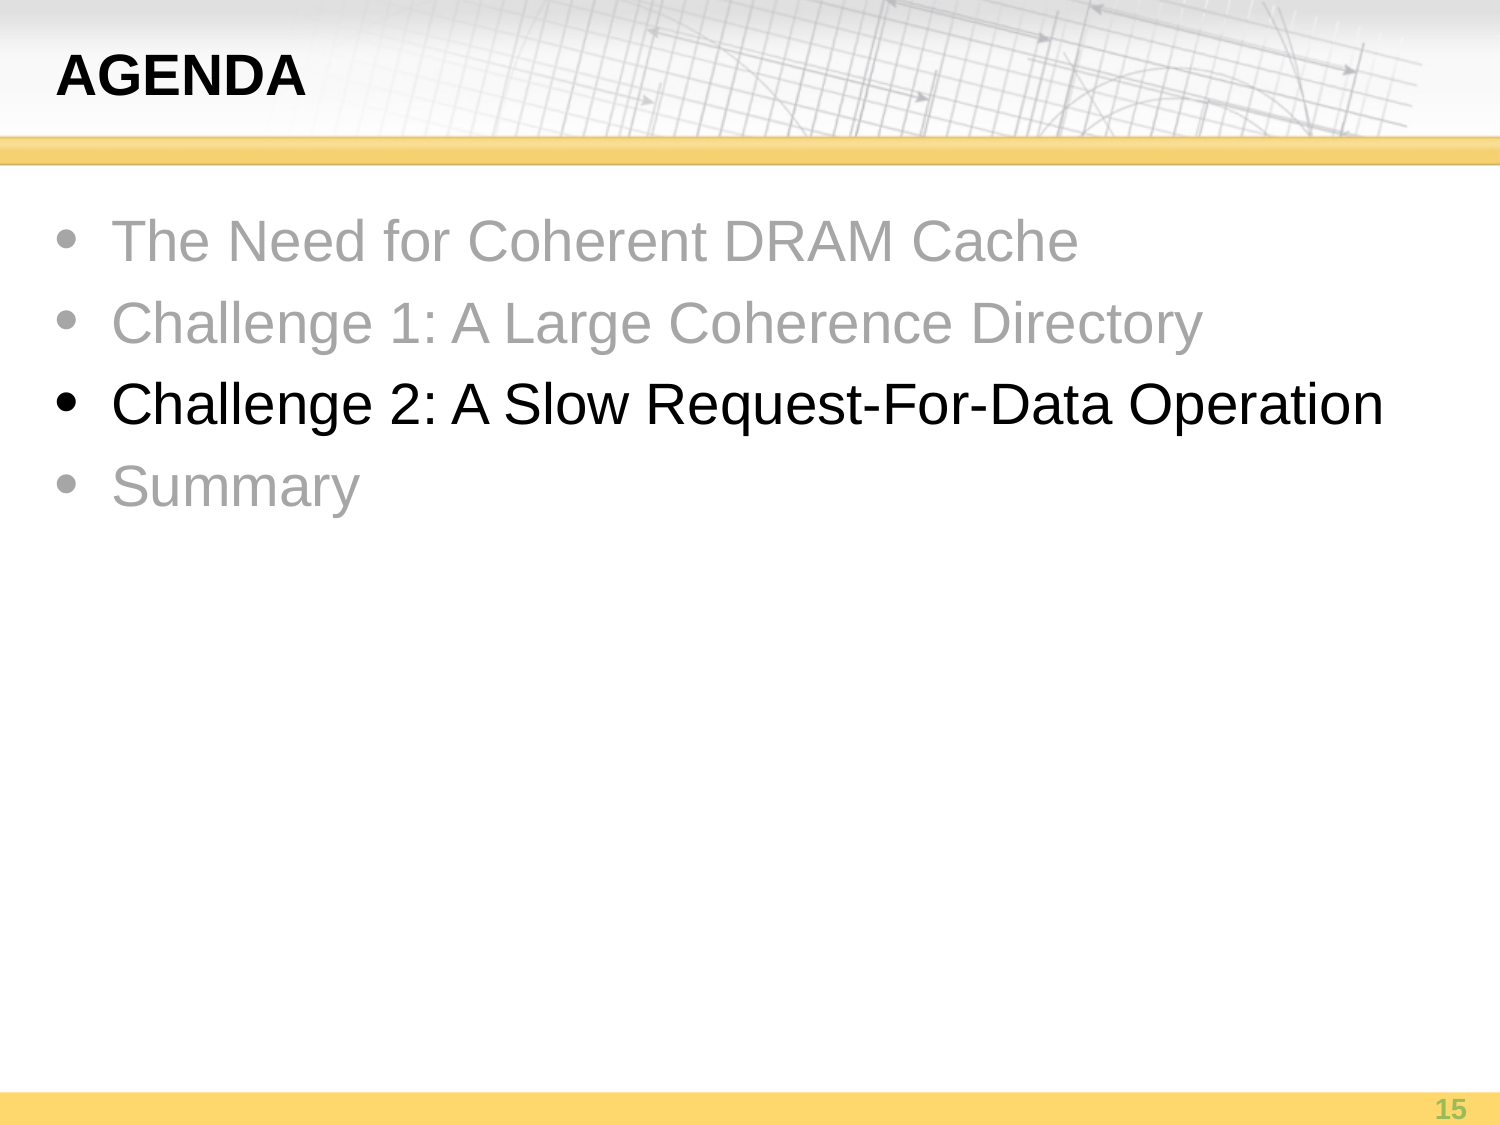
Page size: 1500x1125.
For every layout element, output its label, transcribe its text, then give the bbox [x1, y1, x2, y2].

list The Need for Coherent DRAM Cache Challenge 1: A Large Coherence Directory Challenge 2: A Slow Request-For-Data Operation Summary [39, 195, 1415, 988]
picture [0, 0, 1500, 1092]
title Agenda [40, 32, 1416, 113]
slide_number 15 [1132, 1087, 1483, 1125]
